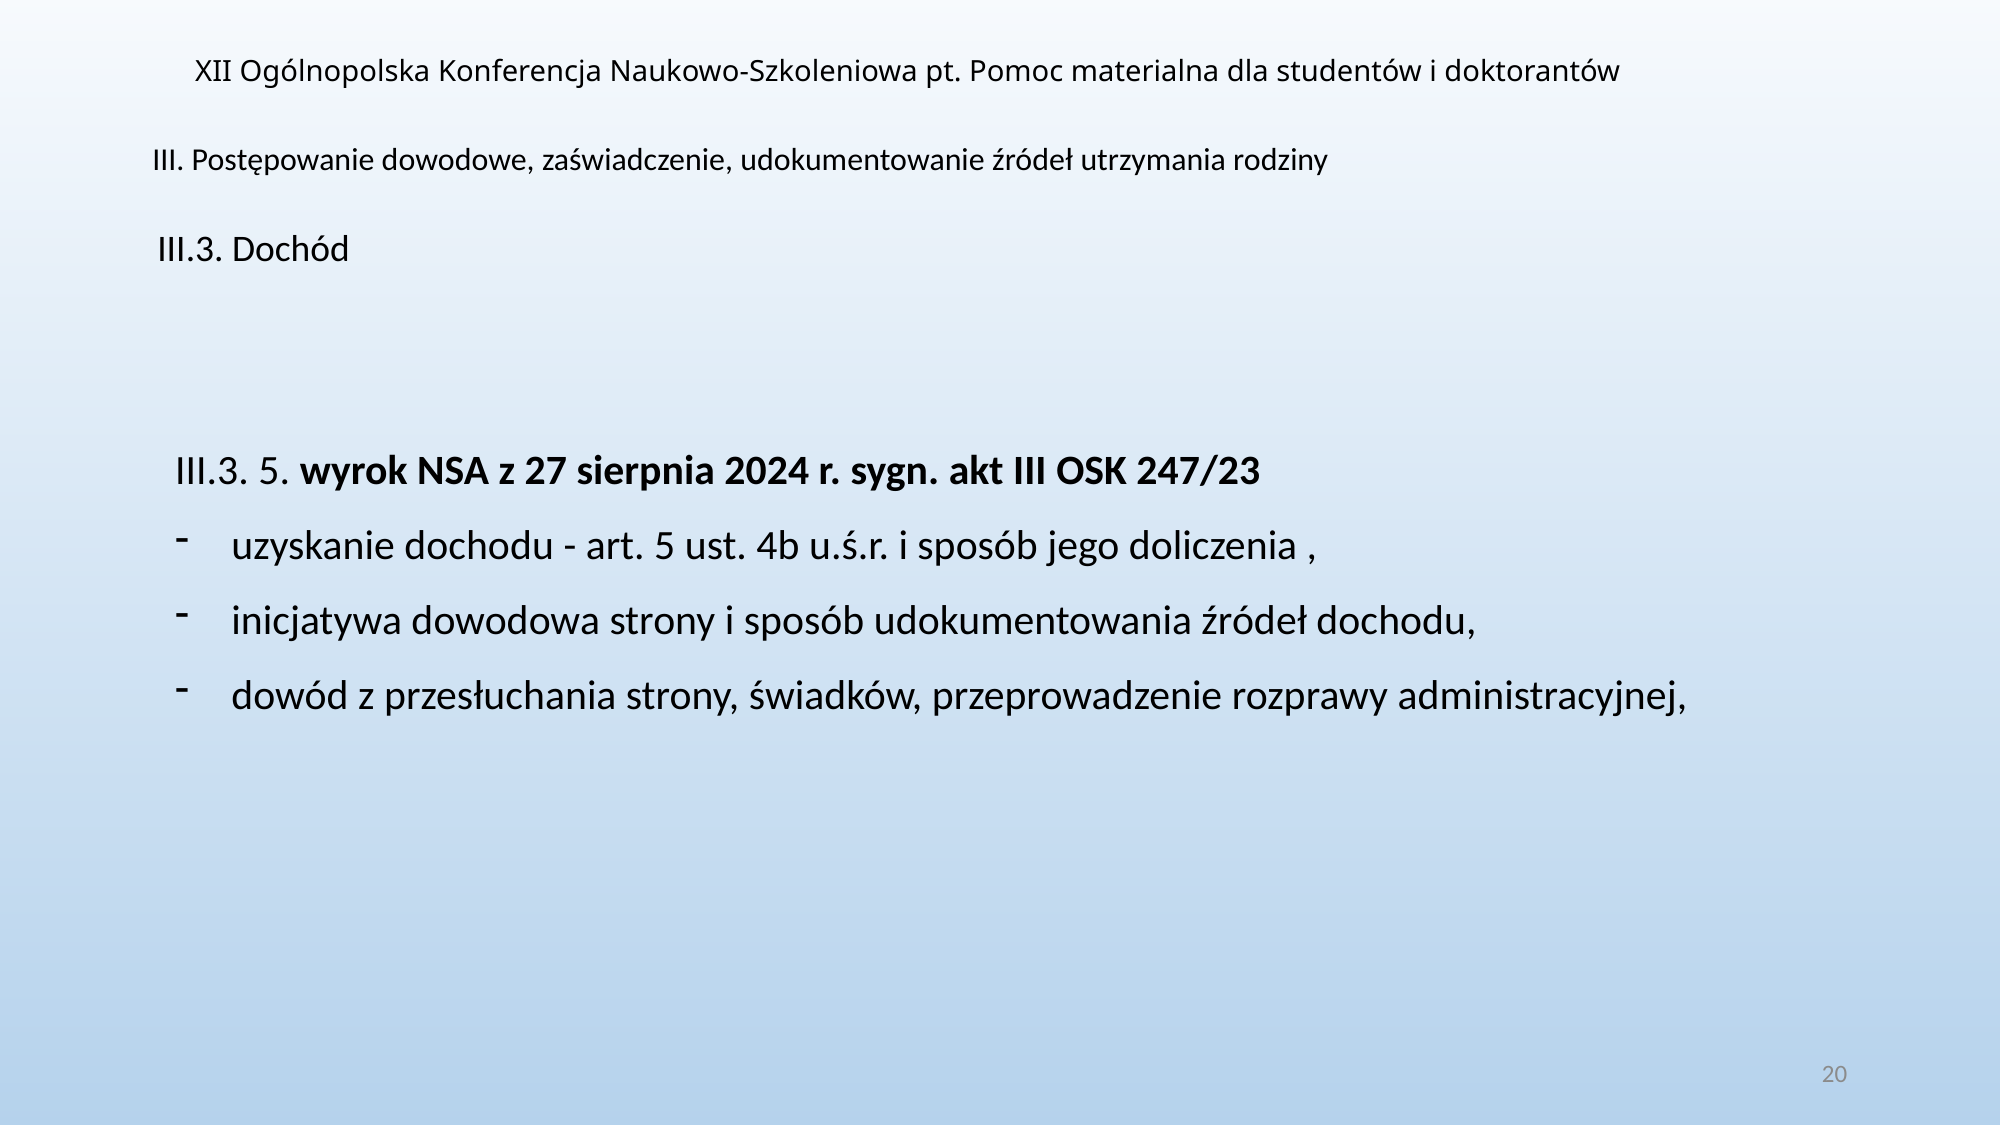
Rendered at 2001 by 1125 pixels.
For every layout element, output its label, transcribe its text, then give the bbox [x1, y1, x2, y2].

text_box [142, 214, 1868, 362]
slide_number 20 [1412, 1042, 1863, 1103]
text_box III.3. Dochód [142, 216, 374, 277]
text_box XII Ogólnopolska Konferencja Naukowo-Szkoleniowa pt. Pomoc materialna dla studentów i doktorantów [179, 46, 1830, 98]
title III. Postępowanie dowodowe, zaświadczenie, udokumentowanie źródeł utrzymania rodziny [137, 111, 1863, 185]
text_box III.3. 5. wyrok NSA z 27 sierpnia 2024 r. sygn. akt III OSK 247/23 uzyskanie dochodu - art. 5 ust. 4b u.ś.r. i sposób jego doliczenia , inicjatywa dowodowa strony i sposób udokumentowania źródeł dochodu, dowód z przesłuchania strony, świadków, przeprowadzenie rozprawy administracyjnej, [160, 410, 1881, 725]
